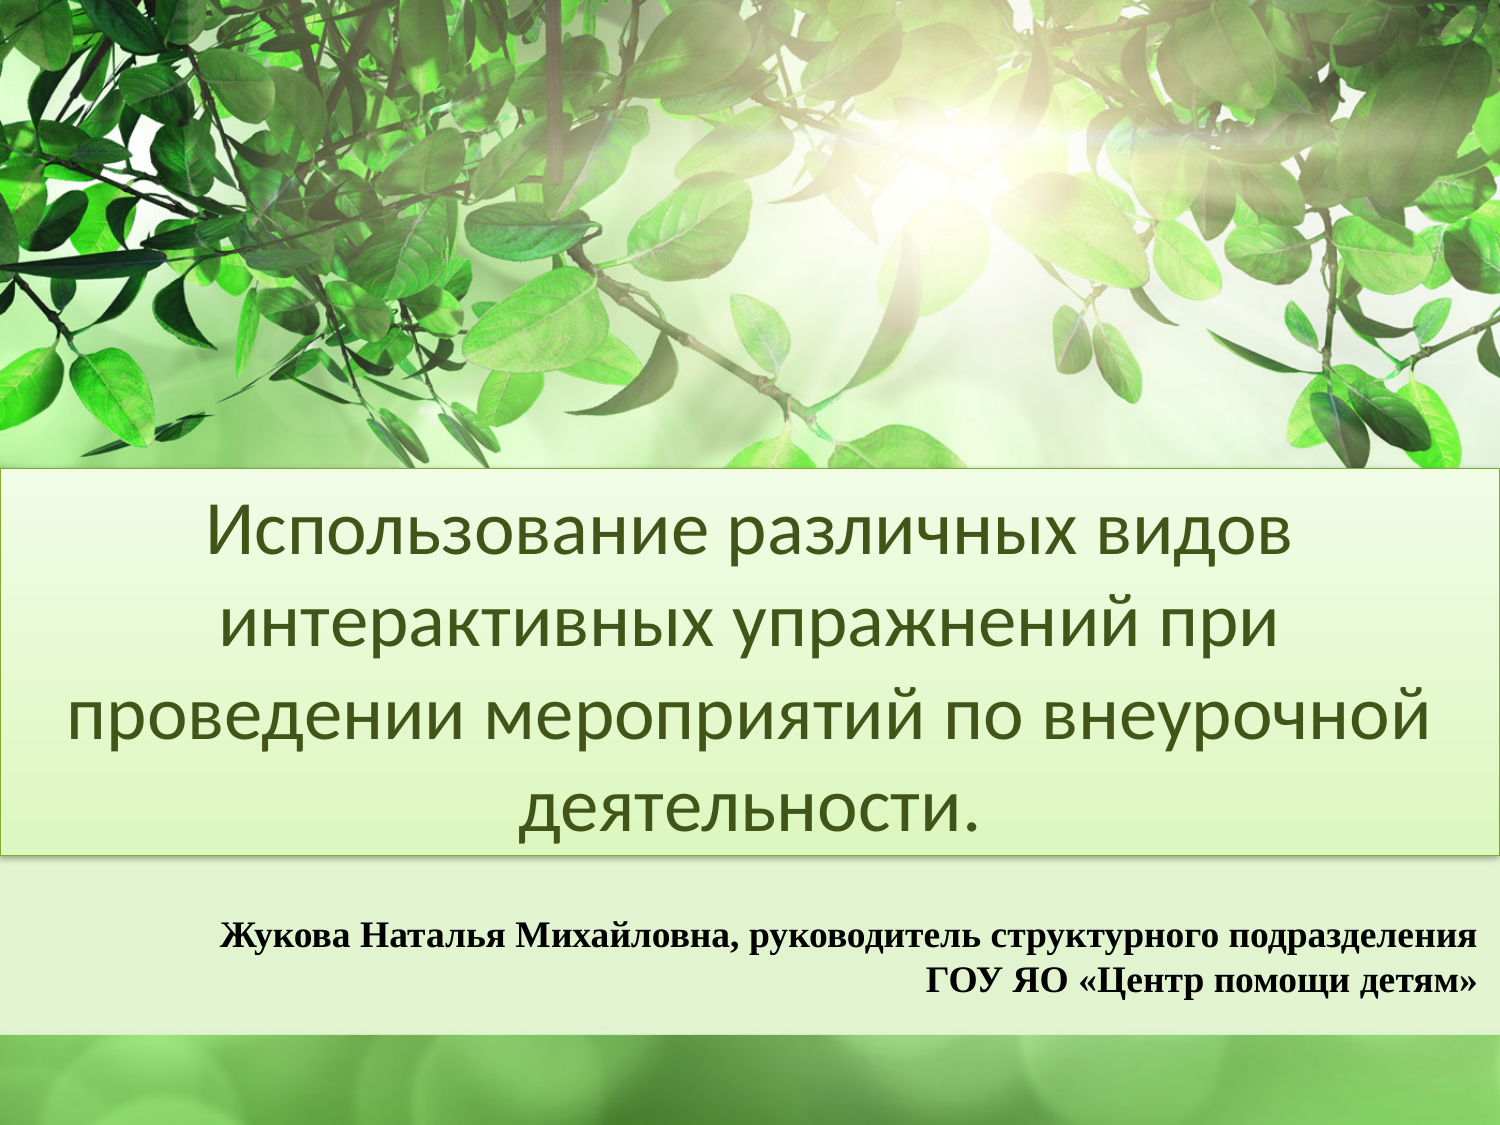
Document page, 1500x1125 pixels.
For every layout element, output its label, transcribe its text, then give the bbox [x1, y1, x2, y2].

text_box Жукова Наталья Михайловна, руководитель структурного подразделения ГОУ ЯО «Центр помощи детям» [205, 902, 1493, 1008]
picture [0, 856, 1500, 1125]
title Использование различных видов интерактивных упражнений при проведении мероприятий по внеурочной деятельности. [0, 468, 1500, 856]
picture [0, 0, 1500, 468]
